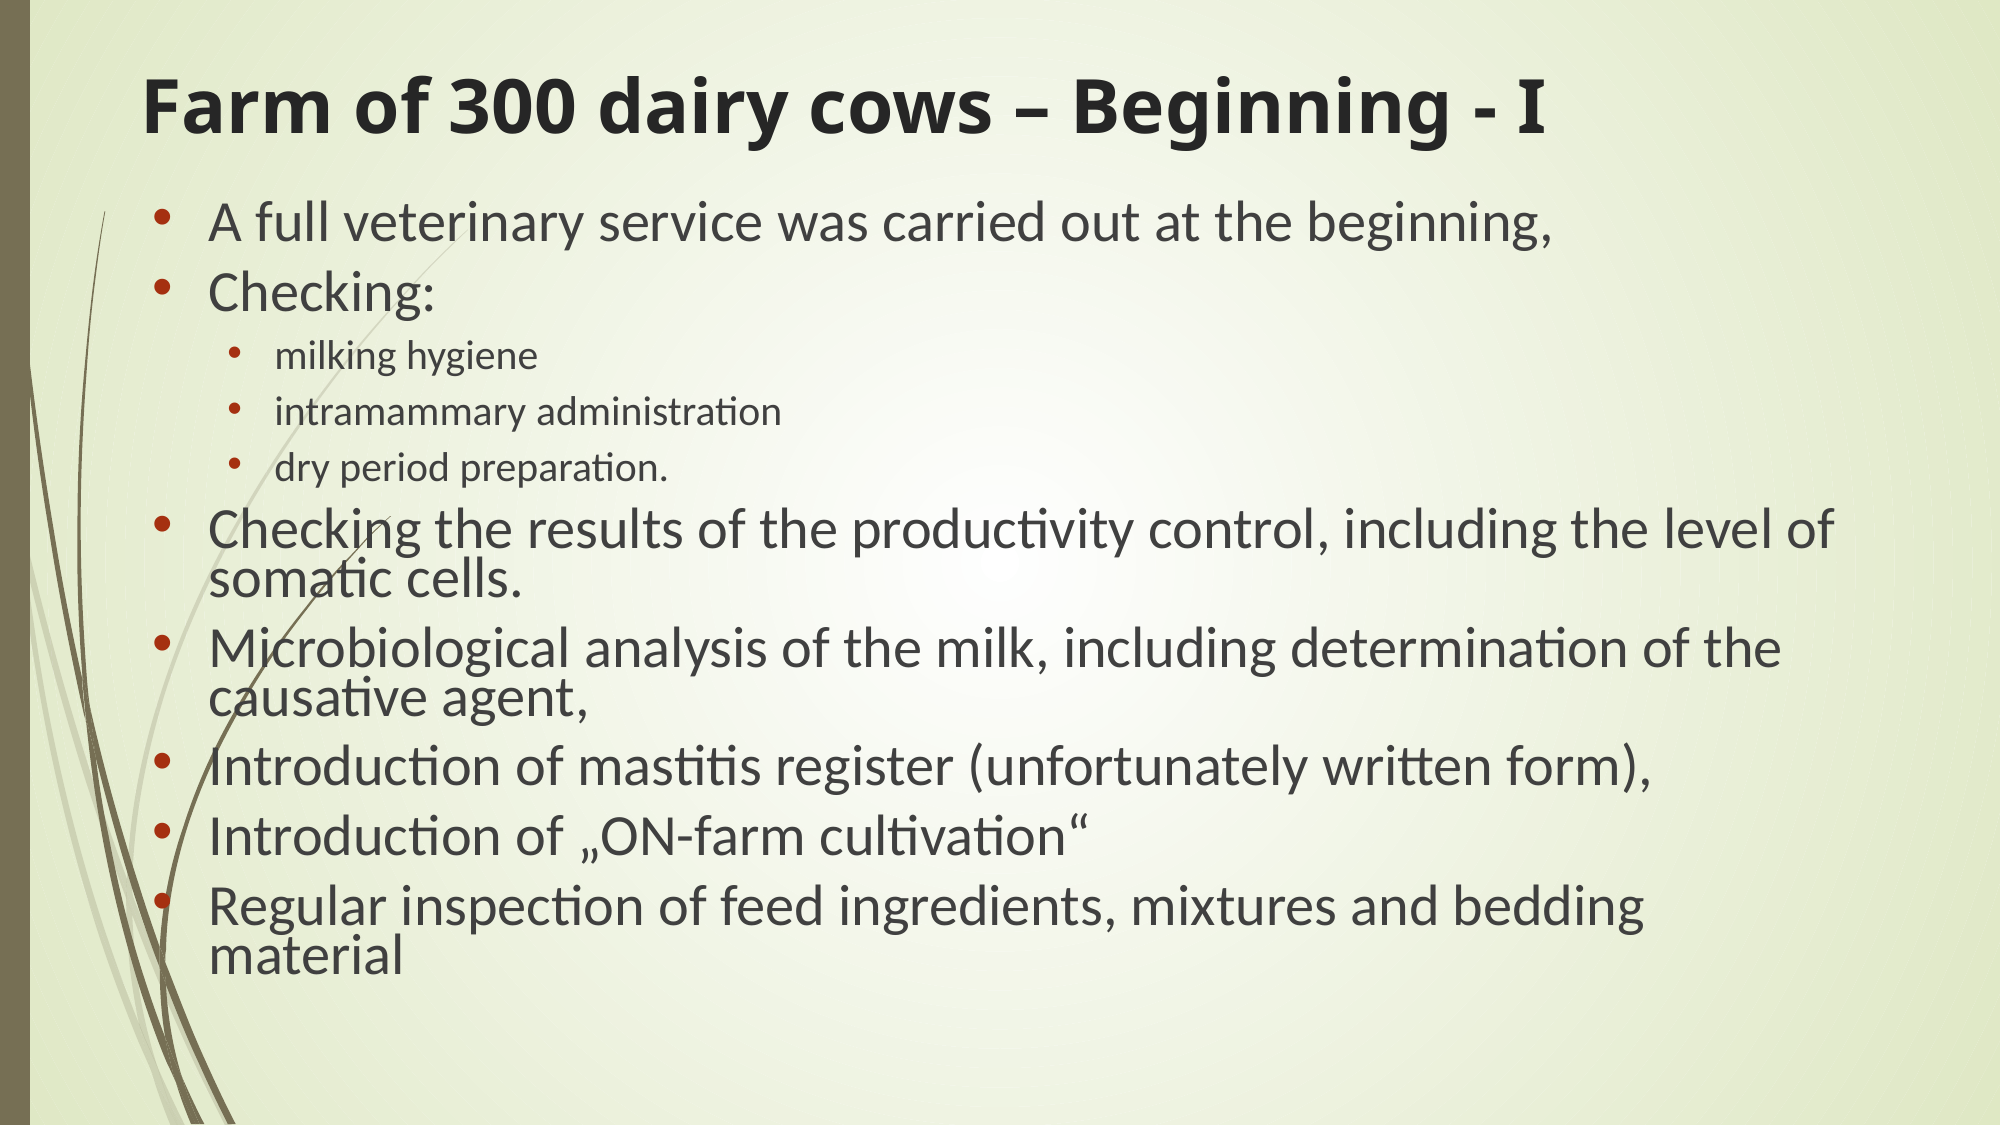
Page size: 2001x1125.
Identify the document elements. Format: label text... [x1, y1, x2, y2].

title Farm of 300 dairy cows – Beginning - I [125, 51, 1588, 262]
list A full veterinary service was carried out at the beginning, Checking: milking hygiene intramammary administration dry period preparation. Checking the results of the productivity control, including the level of somatic cells. Microbiological analysis of the milk, including determination of the causative agent, Introduction of mastitis register (unfortunately written form), Introduction of „ON-farm cultivation“ Regular inspection of feed ingredients, mixtures and bedding material [137, 194, 1863, 1014]
